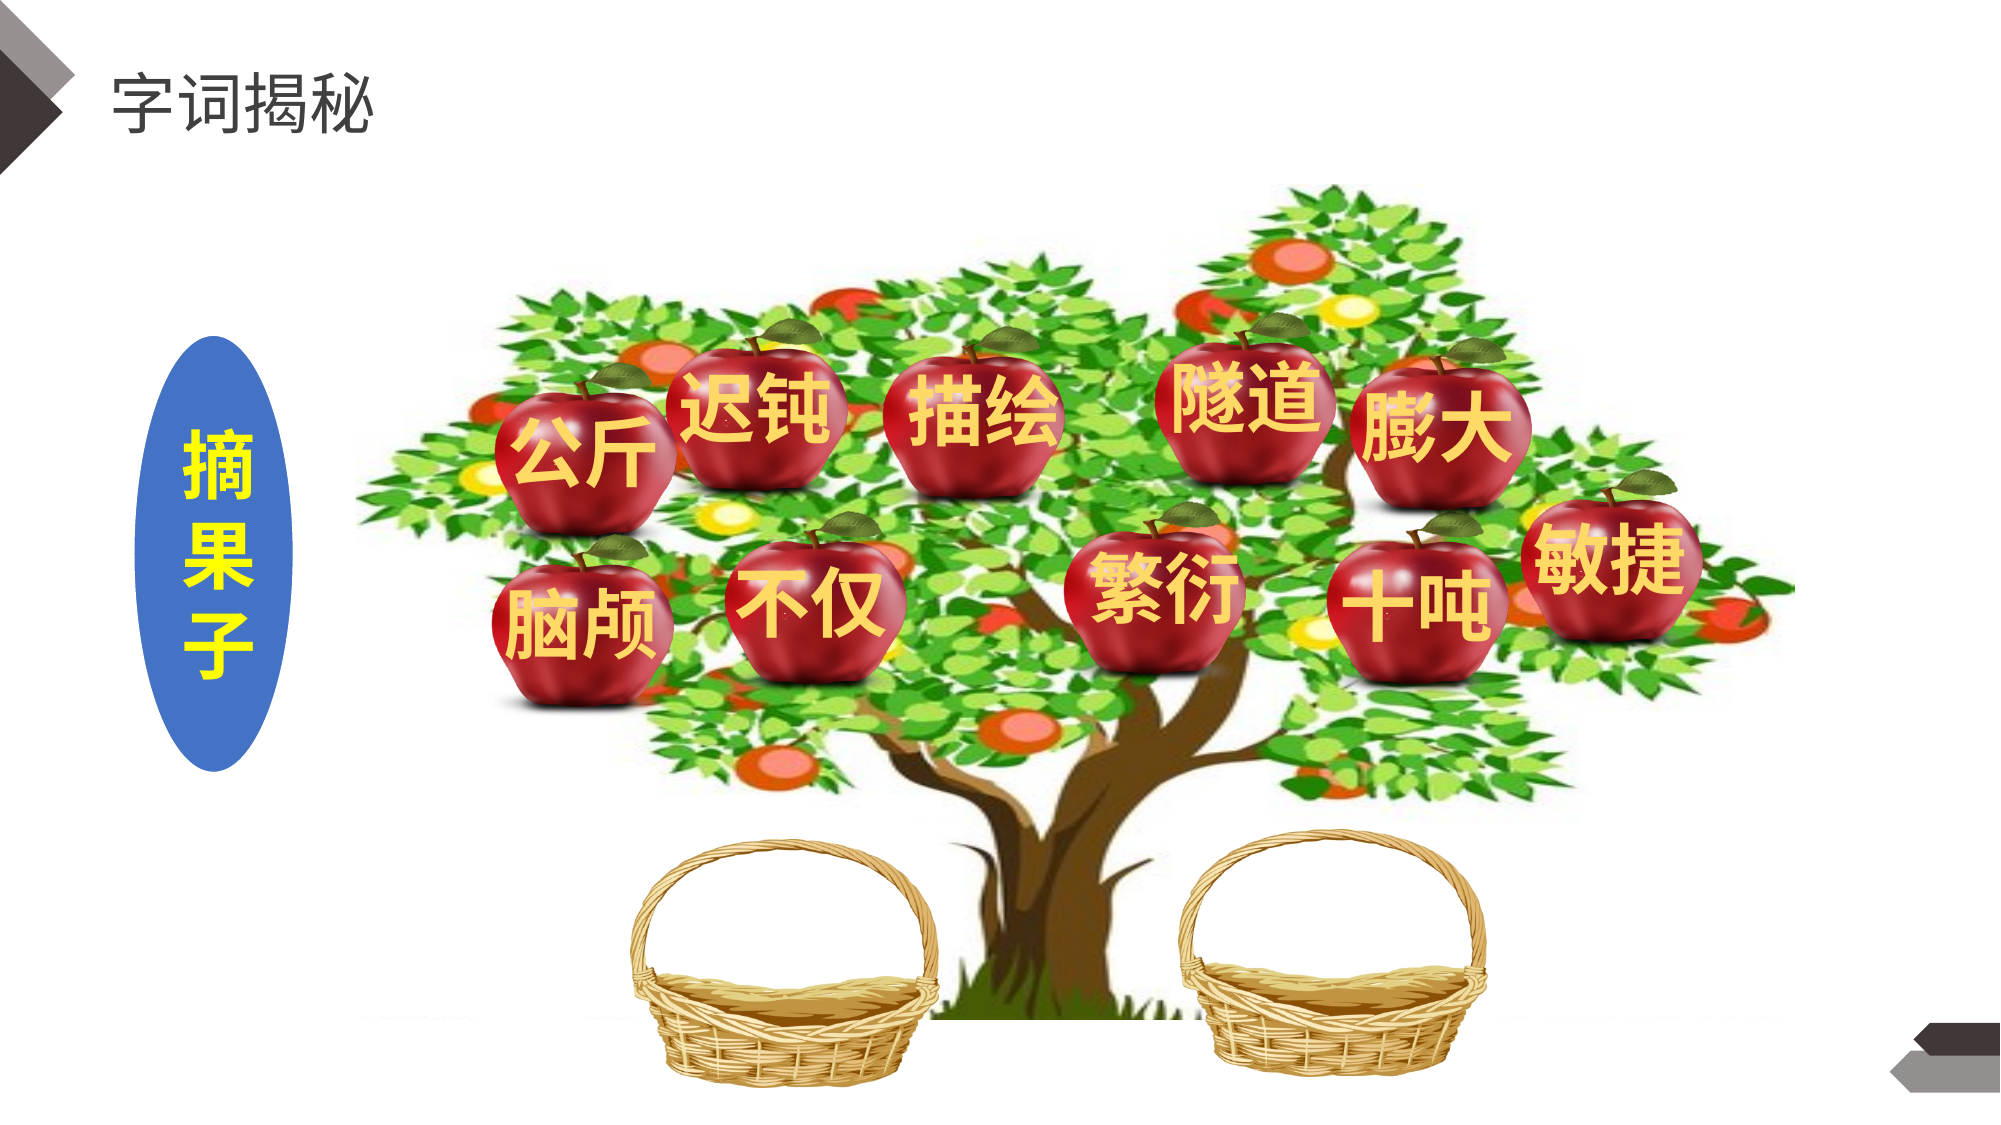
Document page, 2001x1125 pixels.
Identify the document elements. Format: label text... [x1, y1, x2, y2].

text_box 字词揭秘 [94, 54, 772, 150]
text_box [462, 534, 697, 717]
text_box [1124, 312, 1359, 495]
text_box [1034, 501, 1269, 684]
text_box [1320, 337, 1555, 520]
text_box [1297, 511, 1532, 694]
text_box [636, 318, 871, 501]
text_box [0, 473, 434, 635]
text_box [1491, 469, 1726, 652]
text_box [697, 511, 930, 694]
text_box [465, 362, 700, 546]
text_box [853, 326, 1088, 509]
picture [355, 184, 1795, 1088]
